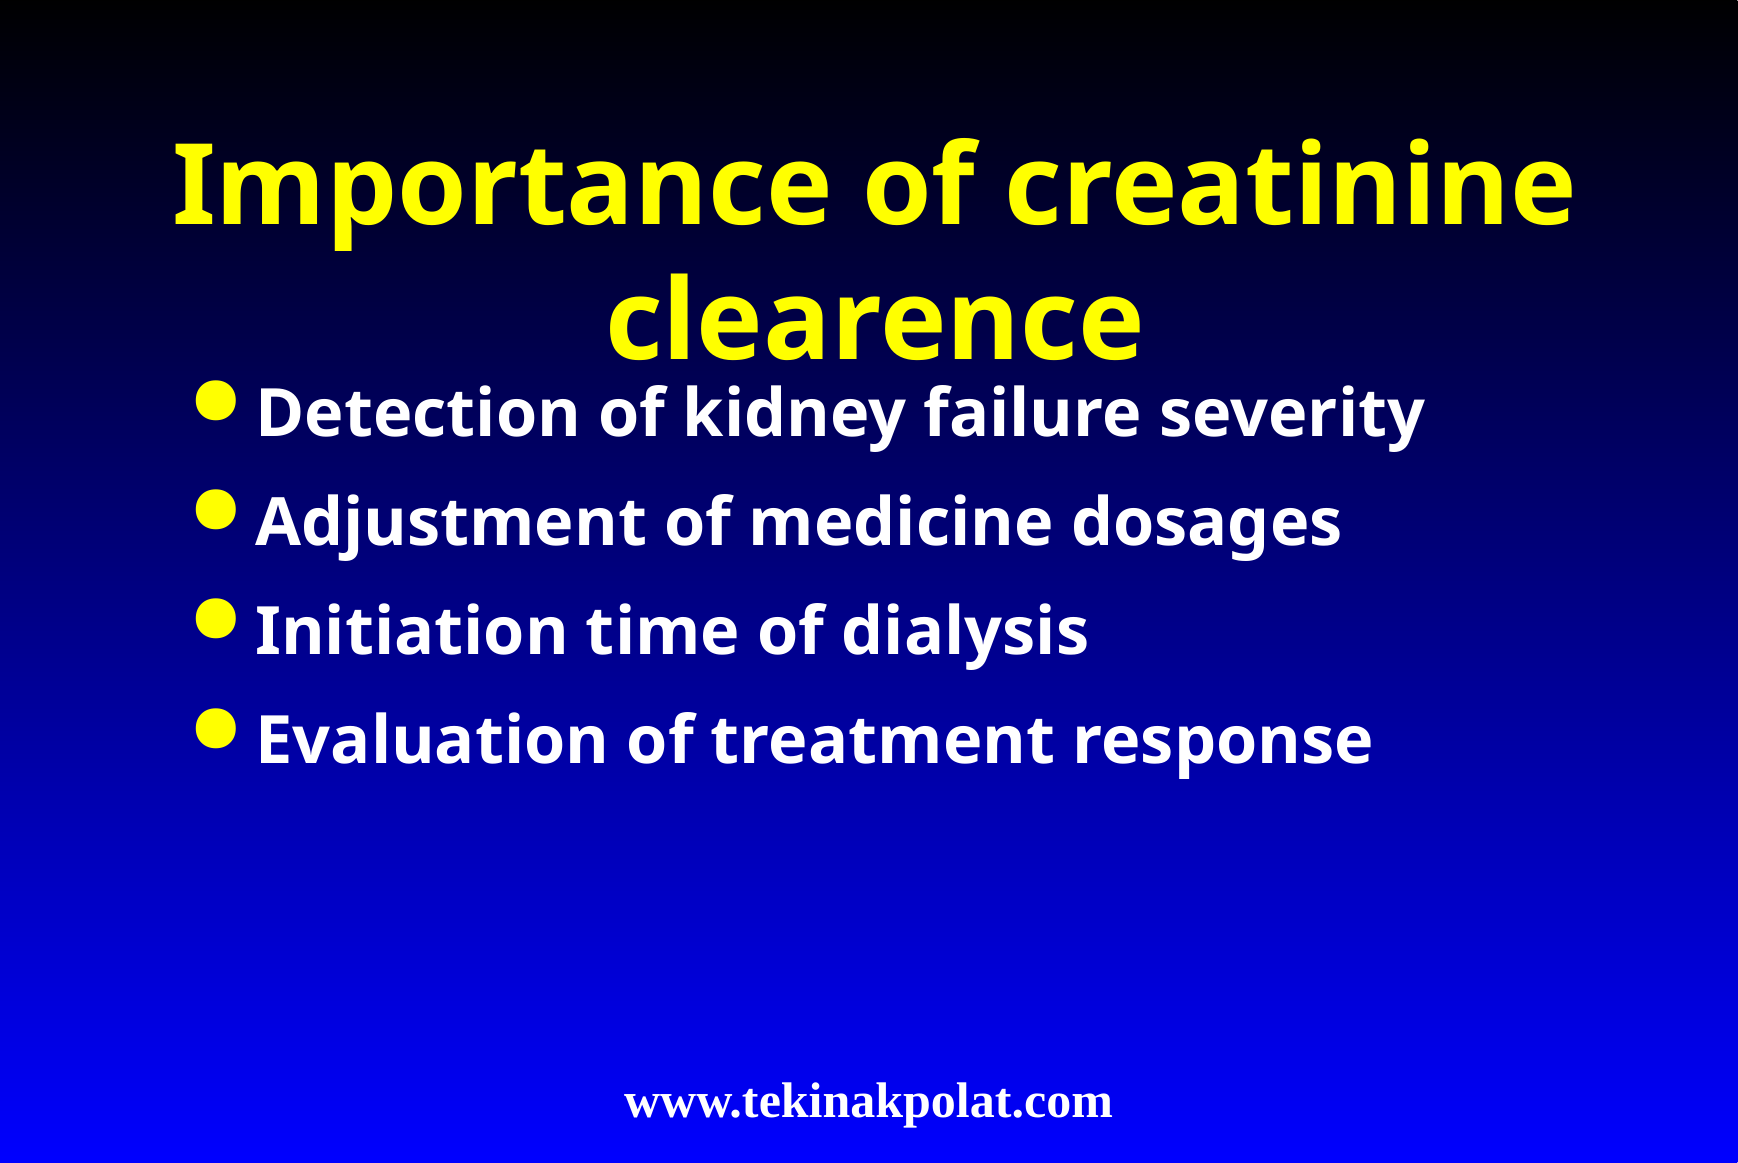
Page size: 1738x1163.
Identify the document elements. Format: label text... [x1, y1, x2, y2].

list Detection of kidney failure severity Adjustment of medicine dosages Initiation time of dialysis Evaluation of treatment response [176, 345, 1654, 1043]
footer www.tekinakpolat.com [593, 1059, 1144, 1137]
title Importance of creatinine clearence [136, 150, 1614, 344]
